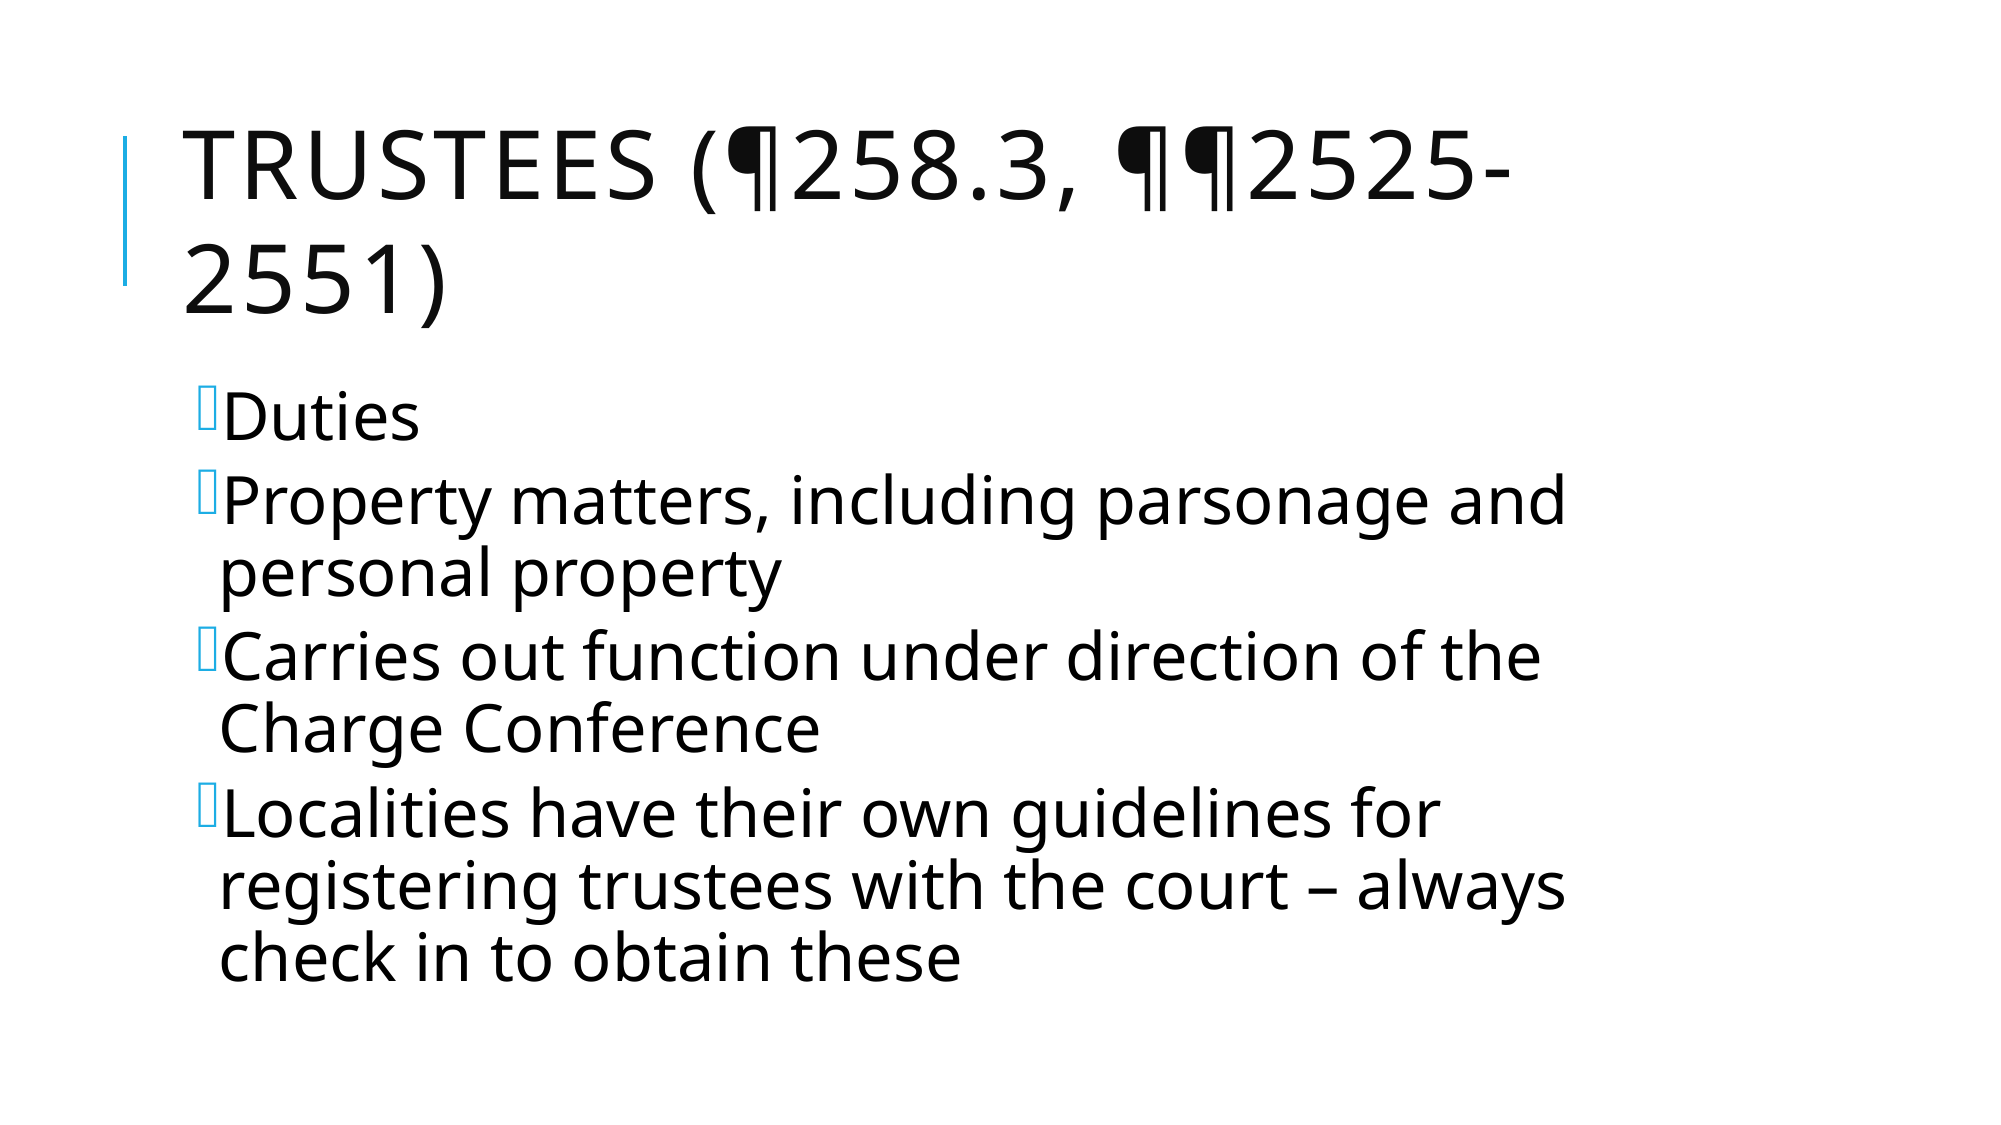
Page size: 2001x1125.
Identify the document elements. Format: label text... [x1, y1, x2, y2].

title Trustees (¶258.3, ¶¶2525-2551) [168, 96, 1763, 342]
list Duties Property matters, including parsonage and personal property Carries out function under direction of the Charge Conference Localities have their own guidelines for registering trustees with the court – always check in to obtain these [168, 375, 1763, 1035]
